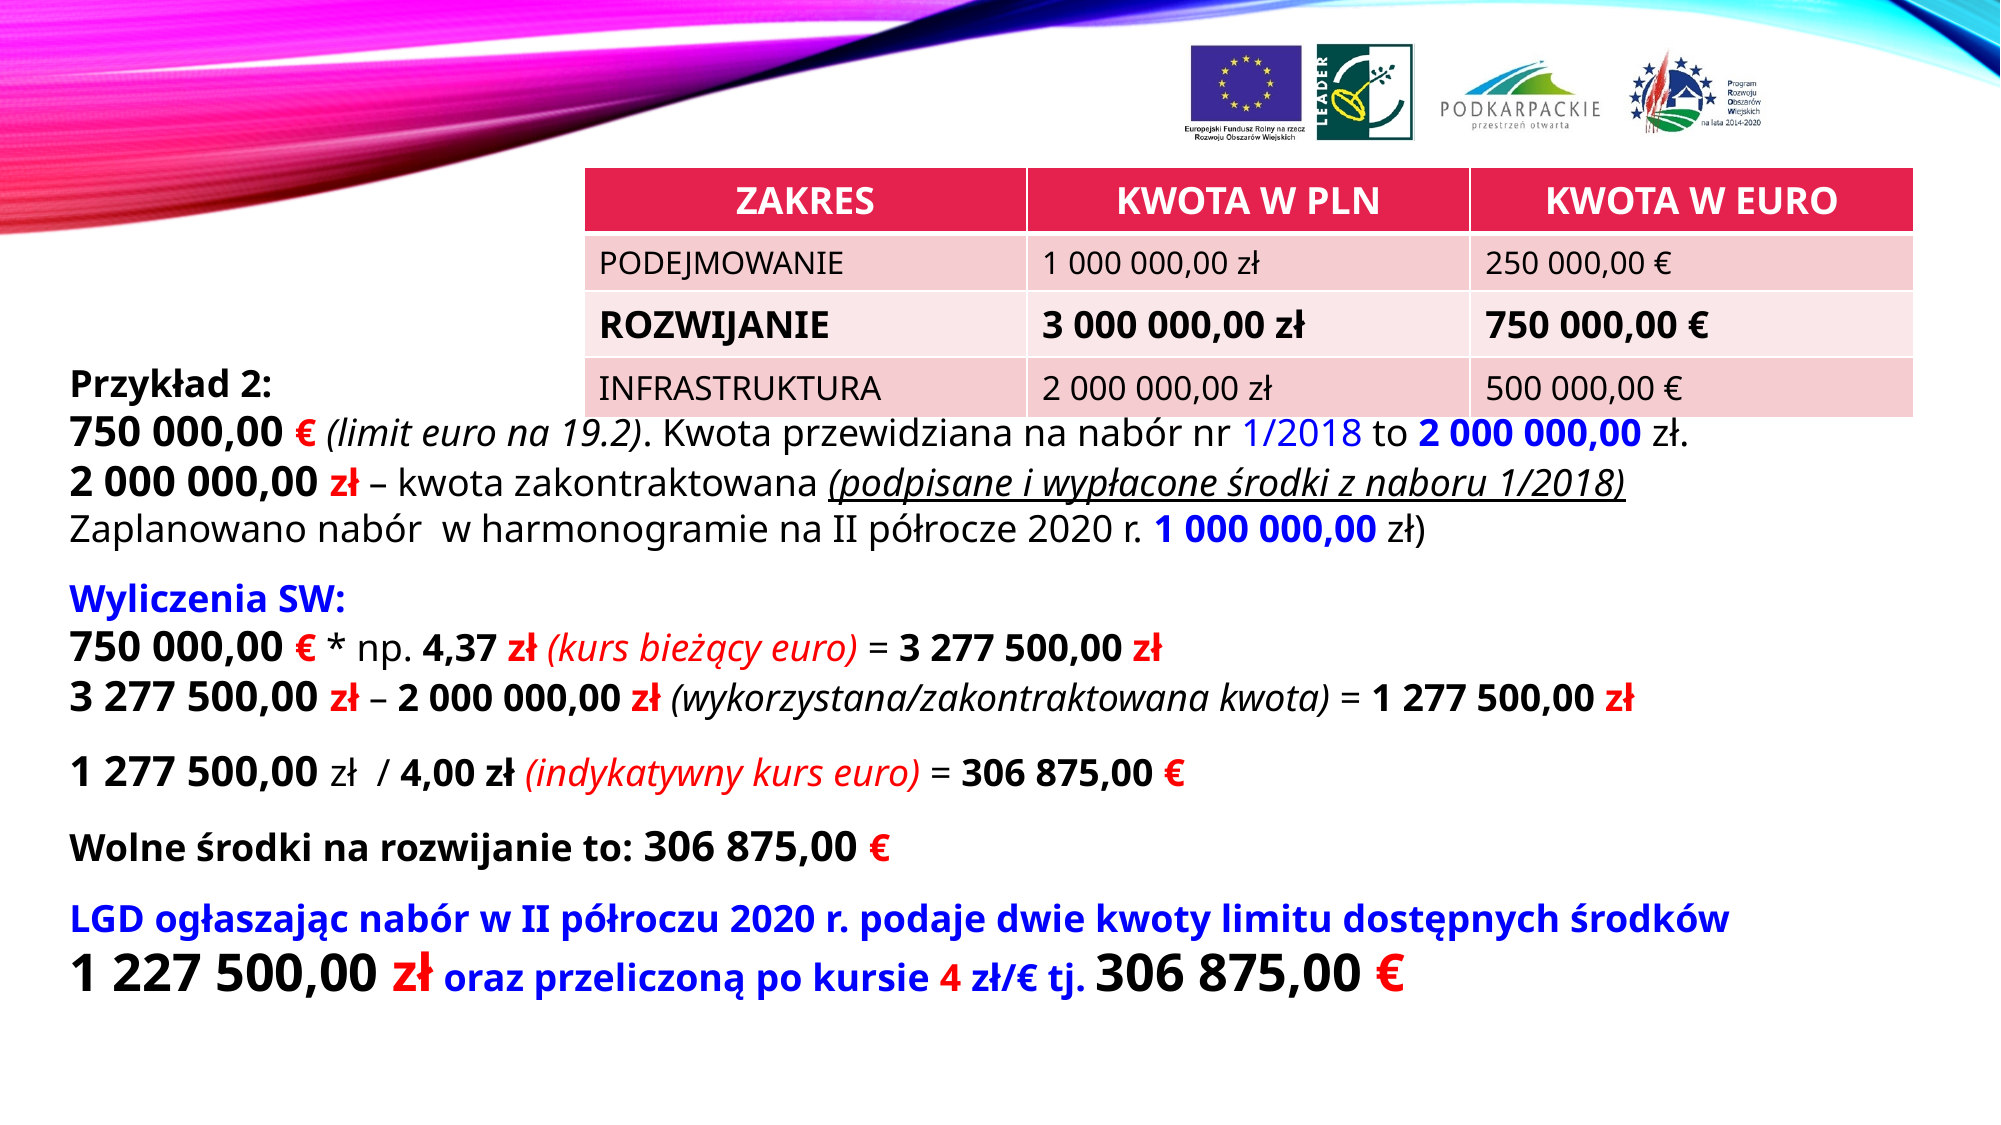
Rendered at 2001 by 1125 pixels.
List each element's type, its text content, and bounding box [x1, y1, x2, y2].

table_cell 3 000 000,00 zł [1028, 292, 1469, 352]
table_cell 1 000 000,00 zł [1028, 236, 1469, 290]
table_cell 750 000,00 € [1471, 292, 1913, 352]
text_box Przykład 2: 750 000,00 € (limit euro na 19.2). Kwota przewidziana na nabór nr 1/2018 to 2 000 000,00 zł. 2 000 000,00 zł – kwota zakontraktowana (podpisane i wypłacone środki z naboru 1/2018) Zaplanowano nabór w harmonogramie na II półrocze 2020 r. 1 000 000,00 zł) Wyliczenia SW: 750 000,00 € * np. 4,37 zł (kurs bieżący euro) = 3 277 500,00 zł 3 277 500,00 zł – 2 000 000,00 zł (wykorzystana/zakontraktowana kwota) = 1 277 500,00 zł 1 277 500,00 zł / 4,00 zł (indykatywny kurs euro) = 306 875,00 € Wolne środki na rozwijanie to: 306 875,00 € LGD ogłaszając nabór w II półroczu 2020 r. podaje dwie kwoty limitu dostępnych środków 1 227 500,00 zł oraz przeliczoną po kursie 4 zł/€ tj. 306 875,00 € [54, 352, 1914, 1010]
picture [0, 0, 2000, 237]
table_header KWOTA W PLN [1028, 168, 1469, 231]
picture [1890, 0, 2000, 75]
table_header ZAKRES [585, 168, 1026, 231]
table_cell 250 000,00 € [1471, 236, 1913, 290]
picture [1910, 0, 2000, 45]
table_cell PODEJMOWANIE [585, 236, 1026, 290]
table_cell ROZWIJANIE [585, 292, 1026, 352]
table_header KWOTA W EURO [1471, 168, 1913, 231]
